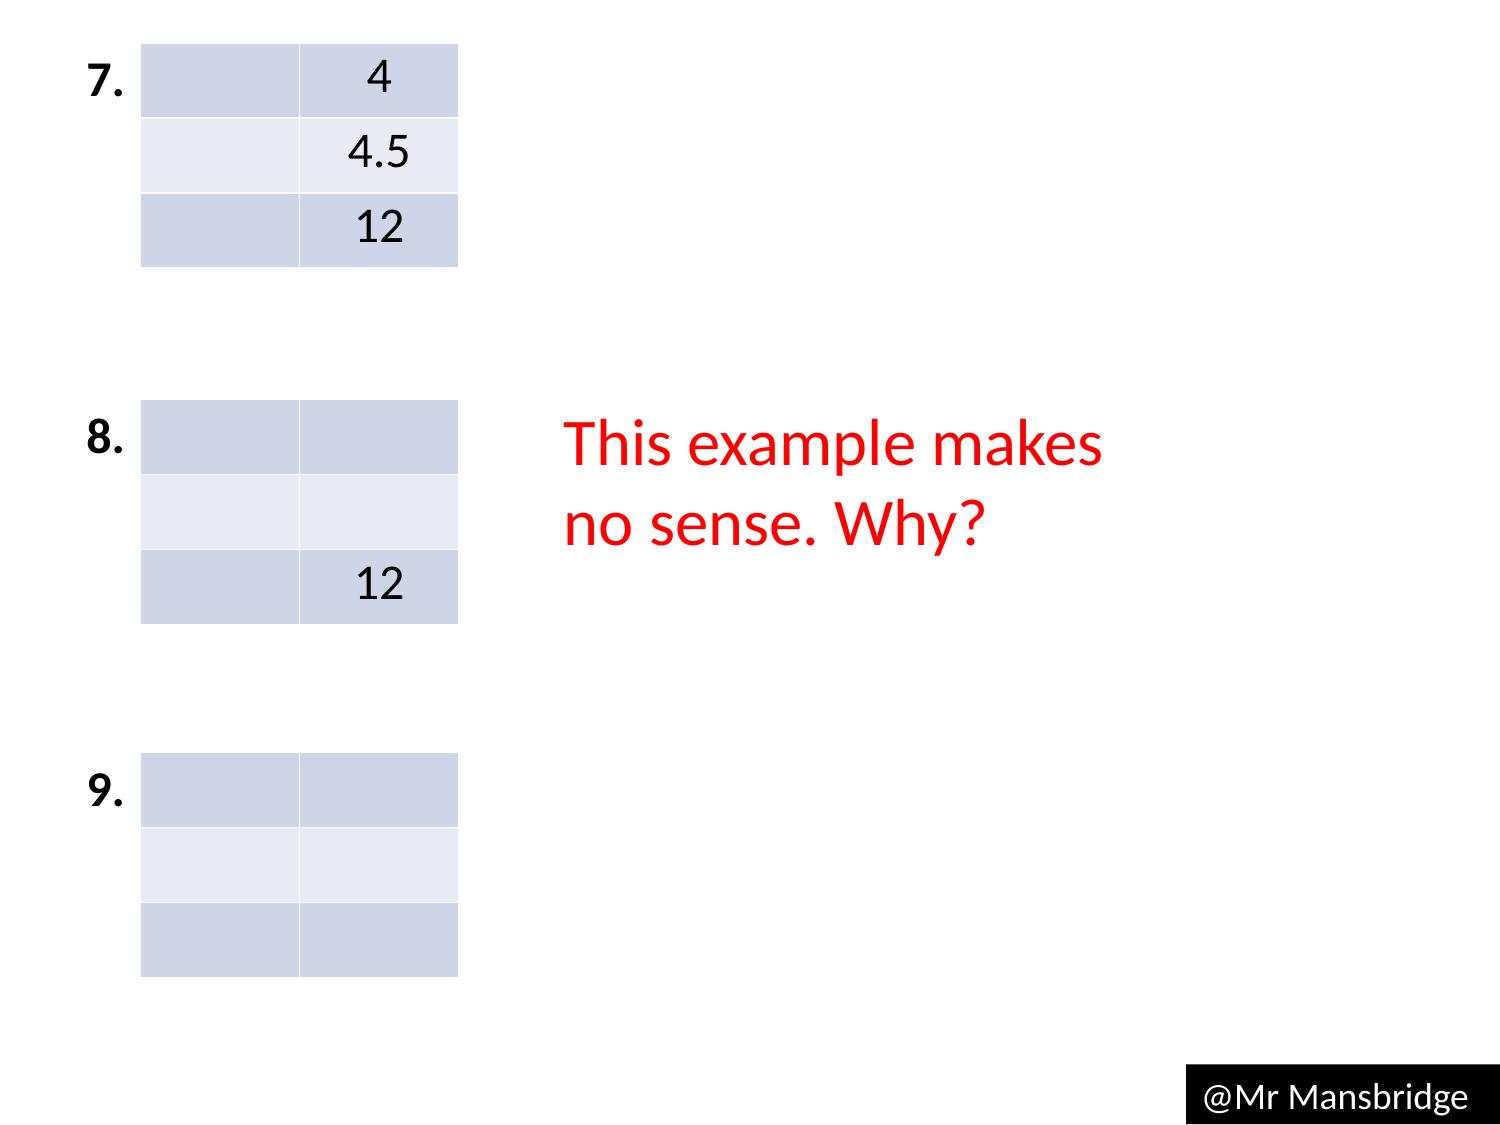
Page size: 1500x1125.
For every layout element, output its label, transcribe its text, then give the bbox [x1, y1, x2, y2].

text_box 7. [71, 39, 141, 115]
text_box 9. [71, 748, 141, 824]
text_box This example makes no sense. Why? [549, 391, 1187, 566]
text_box @Mr Mansbridge [1186, 1064, 1500, 1125]
text_box 8. [71, 395, 141, 471]
